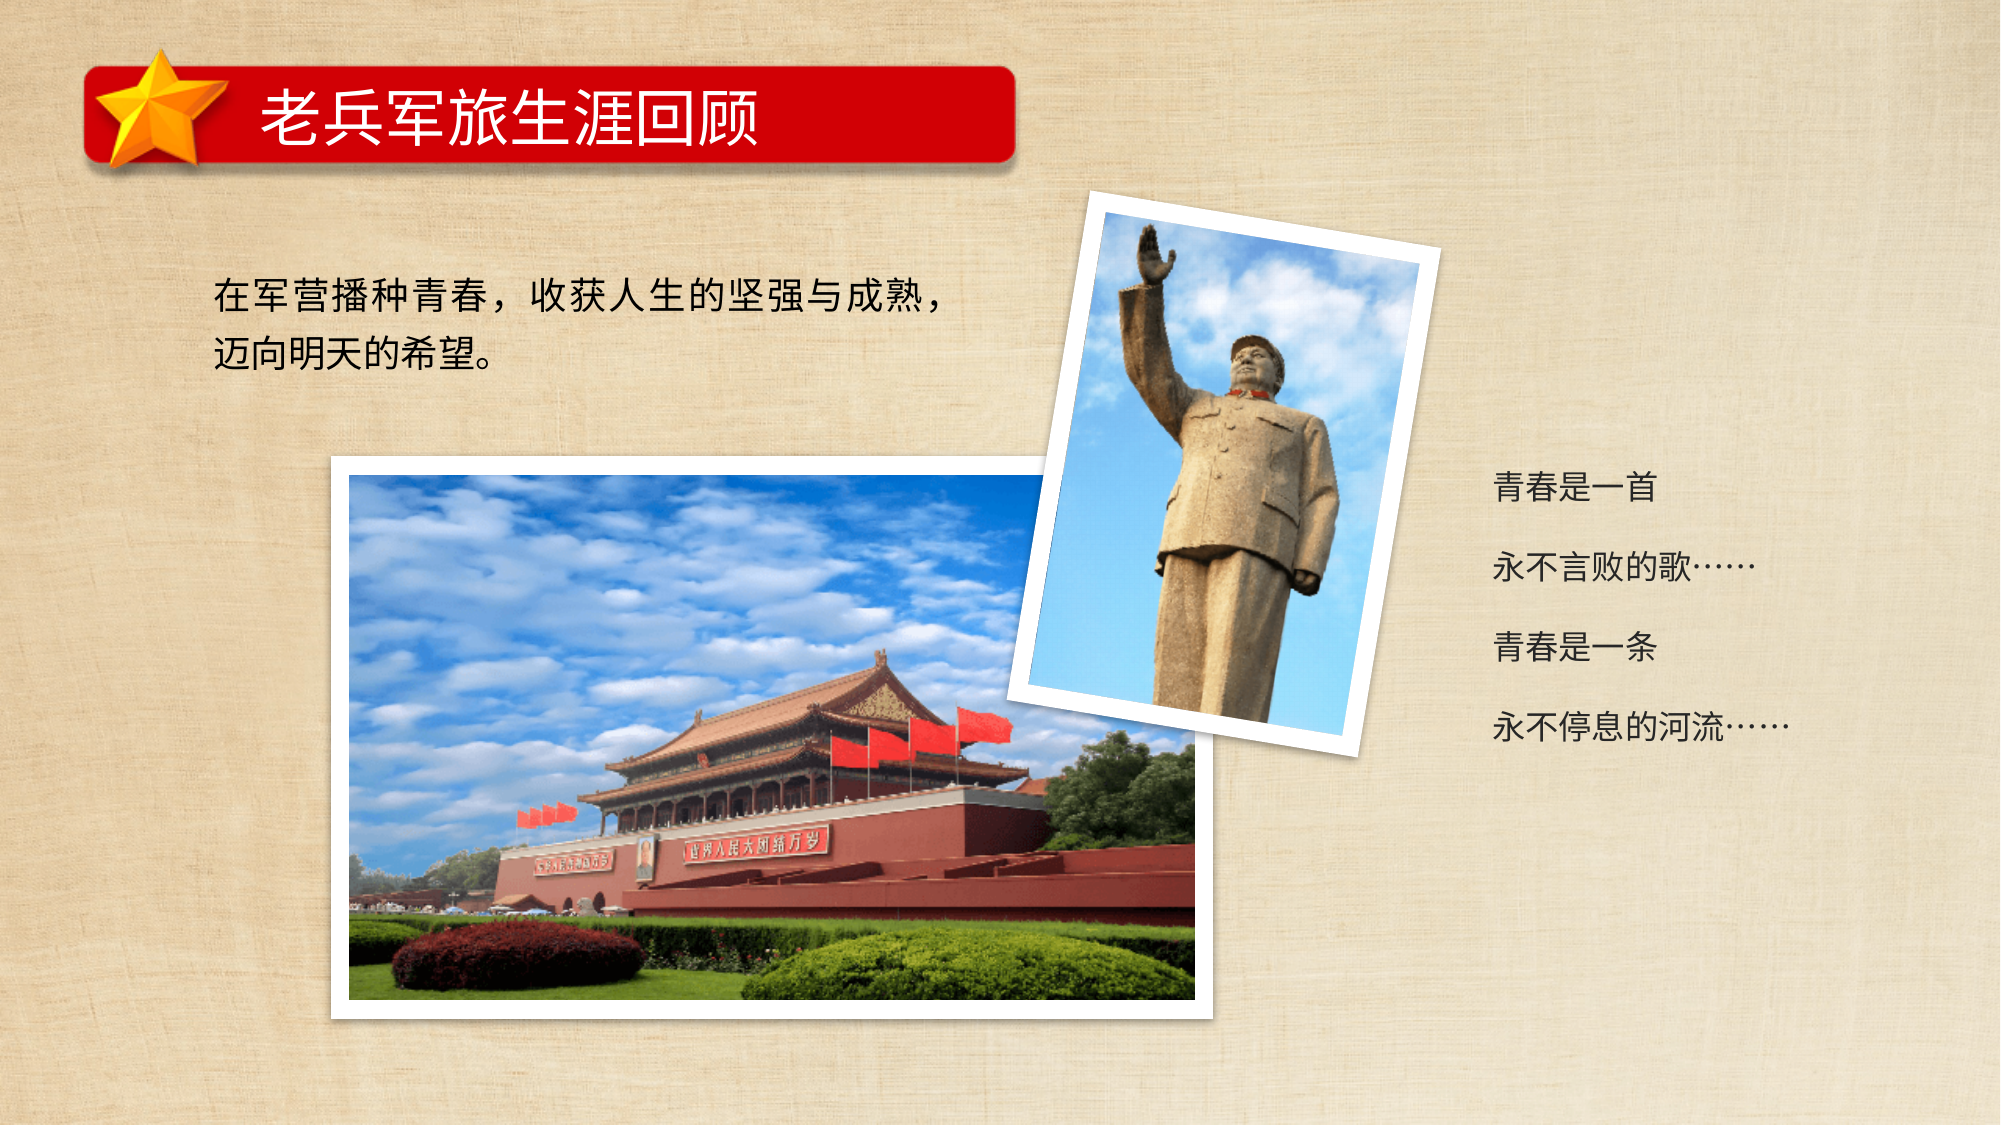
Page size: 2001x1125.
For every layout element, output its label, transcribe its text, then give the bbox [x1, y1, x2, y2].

picture [0, 0, 2001, 1125]
text_box 老兵军旅生涯回顾 [244, 71, 895, 162]
text_box 青春是一首 永不言败的歌…… 青春是一条 永不停息的河流…… [1477, 419, 1863, 754]
text_box 在军营播种青春，收获人生的坚强与成熟，迈向明天的希望。 [198, 250, 941, 383]
